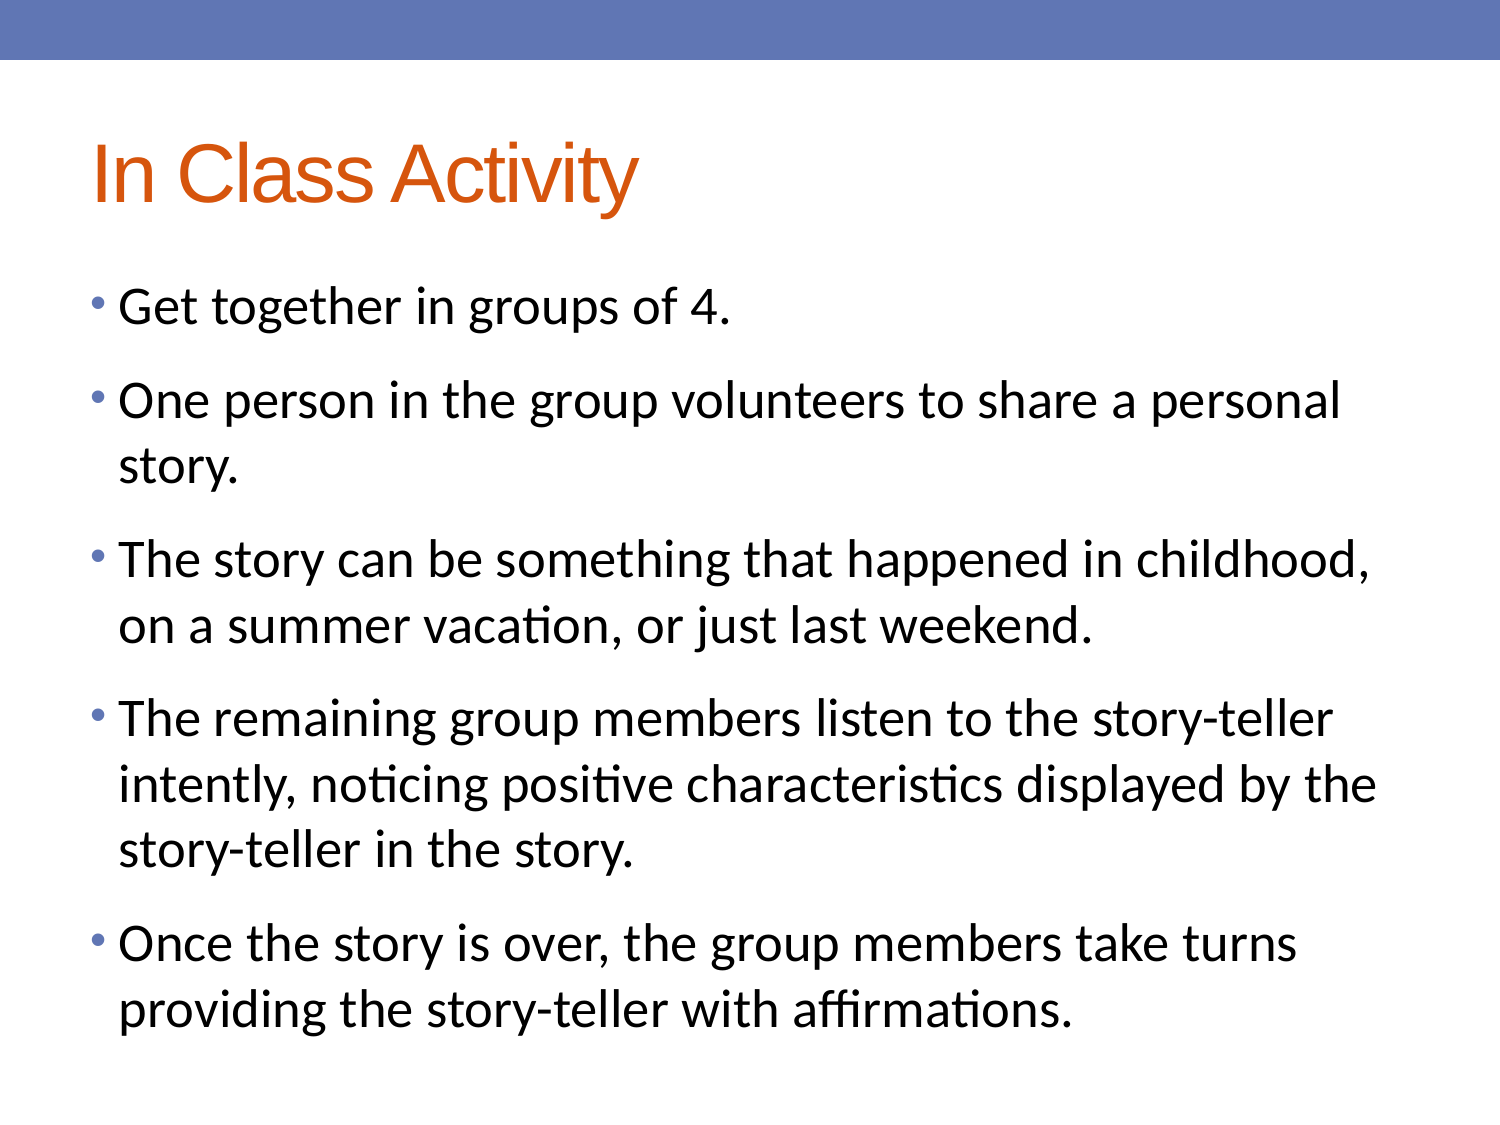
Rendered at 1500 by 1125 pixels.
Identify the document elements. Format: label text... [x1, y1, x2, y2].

list Get together in groups of 4. One person in the group volunteers to share a personal story. The story can be something that happened in childhood, on a summer vacation, or just last weekend. The remaining group members listen to the story-teller intently, noticing positive characteristics displayed by the story-teller in the story. Once the story is over, the group members take turns providing the story-teller with affirmations. [75, 262, 1425, 1063]
title In Class Activity [75, 87, 1425, 250]
